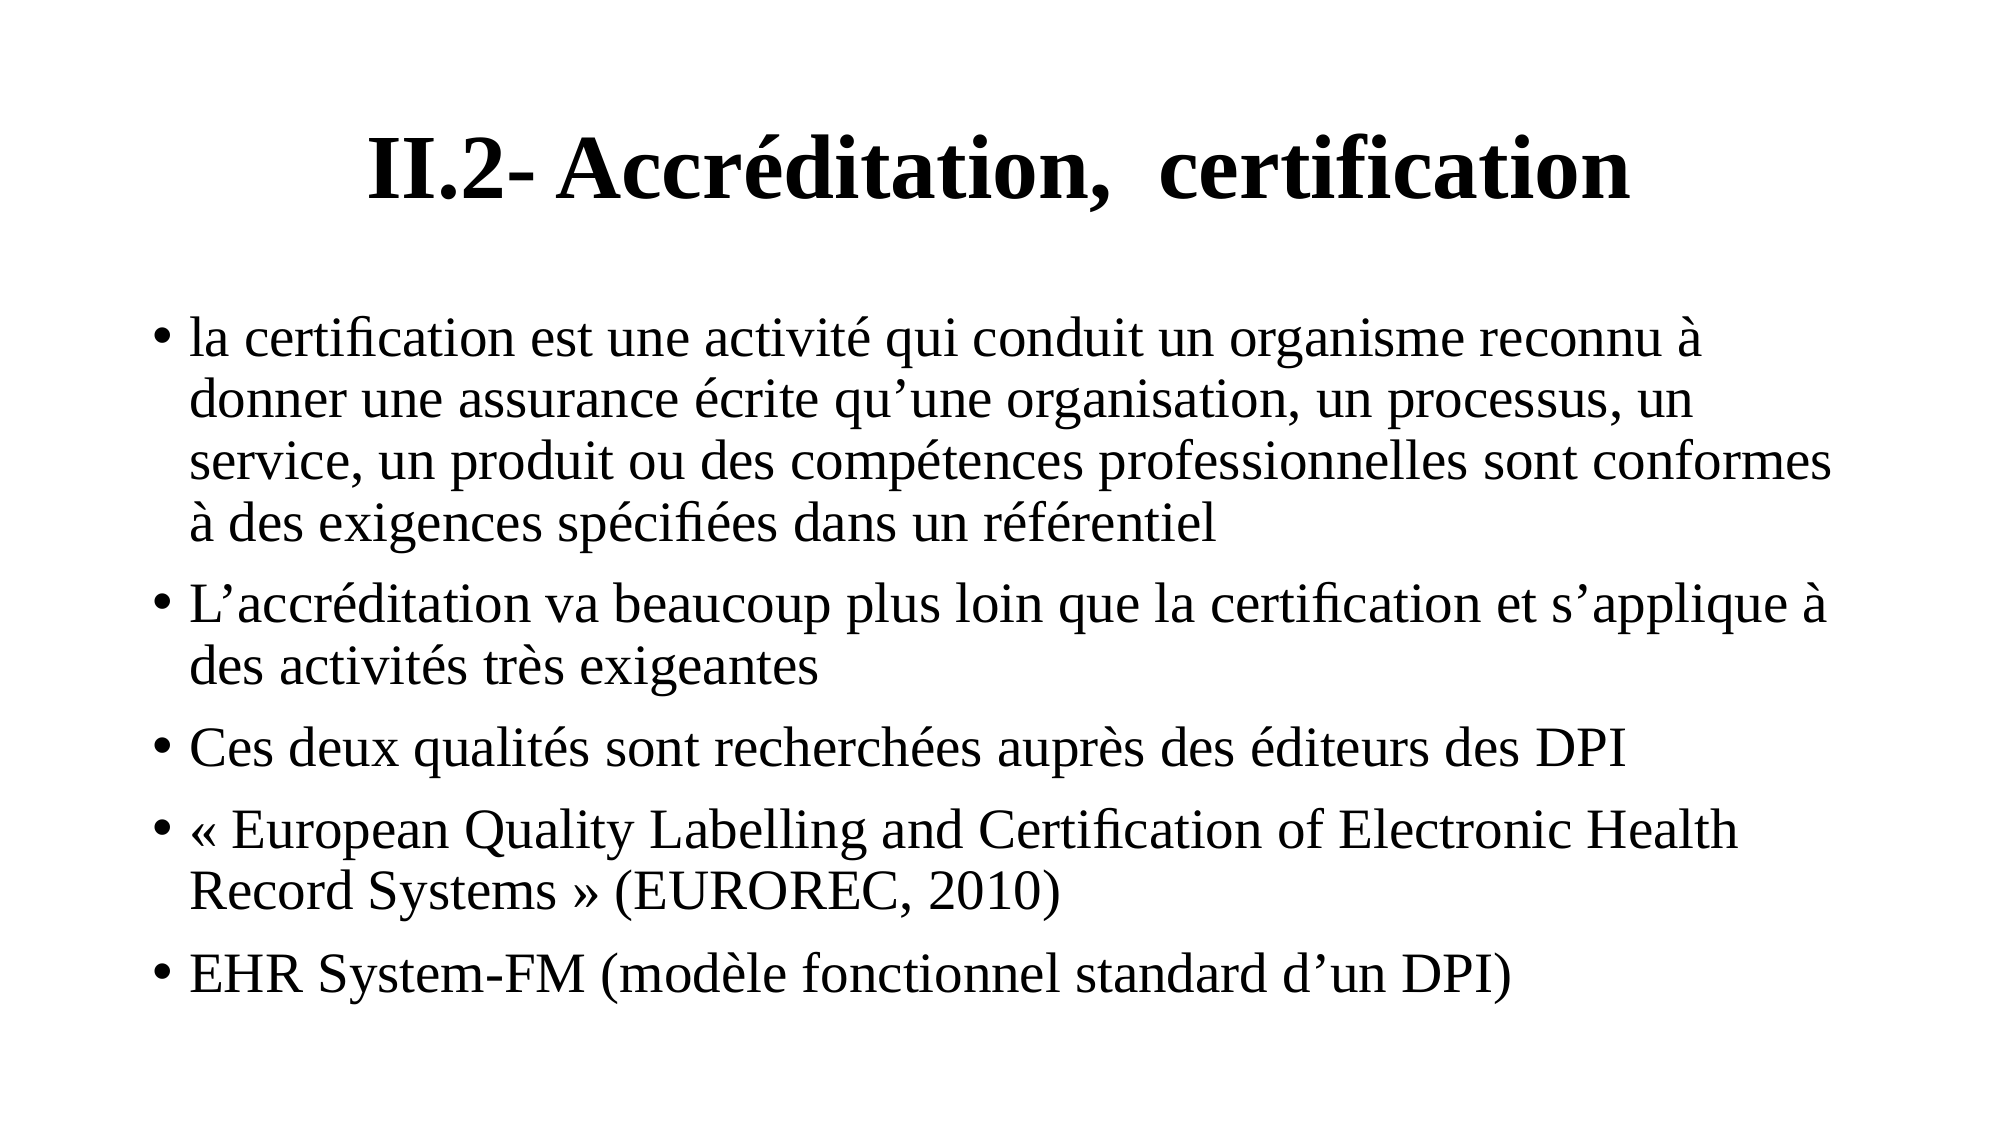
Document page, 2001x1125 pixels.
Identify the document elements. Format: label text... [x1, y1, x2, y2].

list la certiﬁcation est une activité qui conduit un organisme reconnu à donner une assurance écrite qu’une organisation, un processus, un service, un produit ou des compétences professionnelles sont conformes à des exigences spéciﬁées dans un référentiel L’accréditation va beaucoup plus loin que la certiﬁcation et s’applique à des activités très exigeantes Ces deux qualités sont recherchées auprès des éditeurs des DPI « European Quality Labelling and Certiﬁcation of Electronic Health Record Systems » (EUROREC, 2010) EHR System-FM (modèle fonctionnel standard d’un DPI) [137, 299, 1863, 1014]
title II.2- Accréditation, certification [137, 59, 1863, 278]
